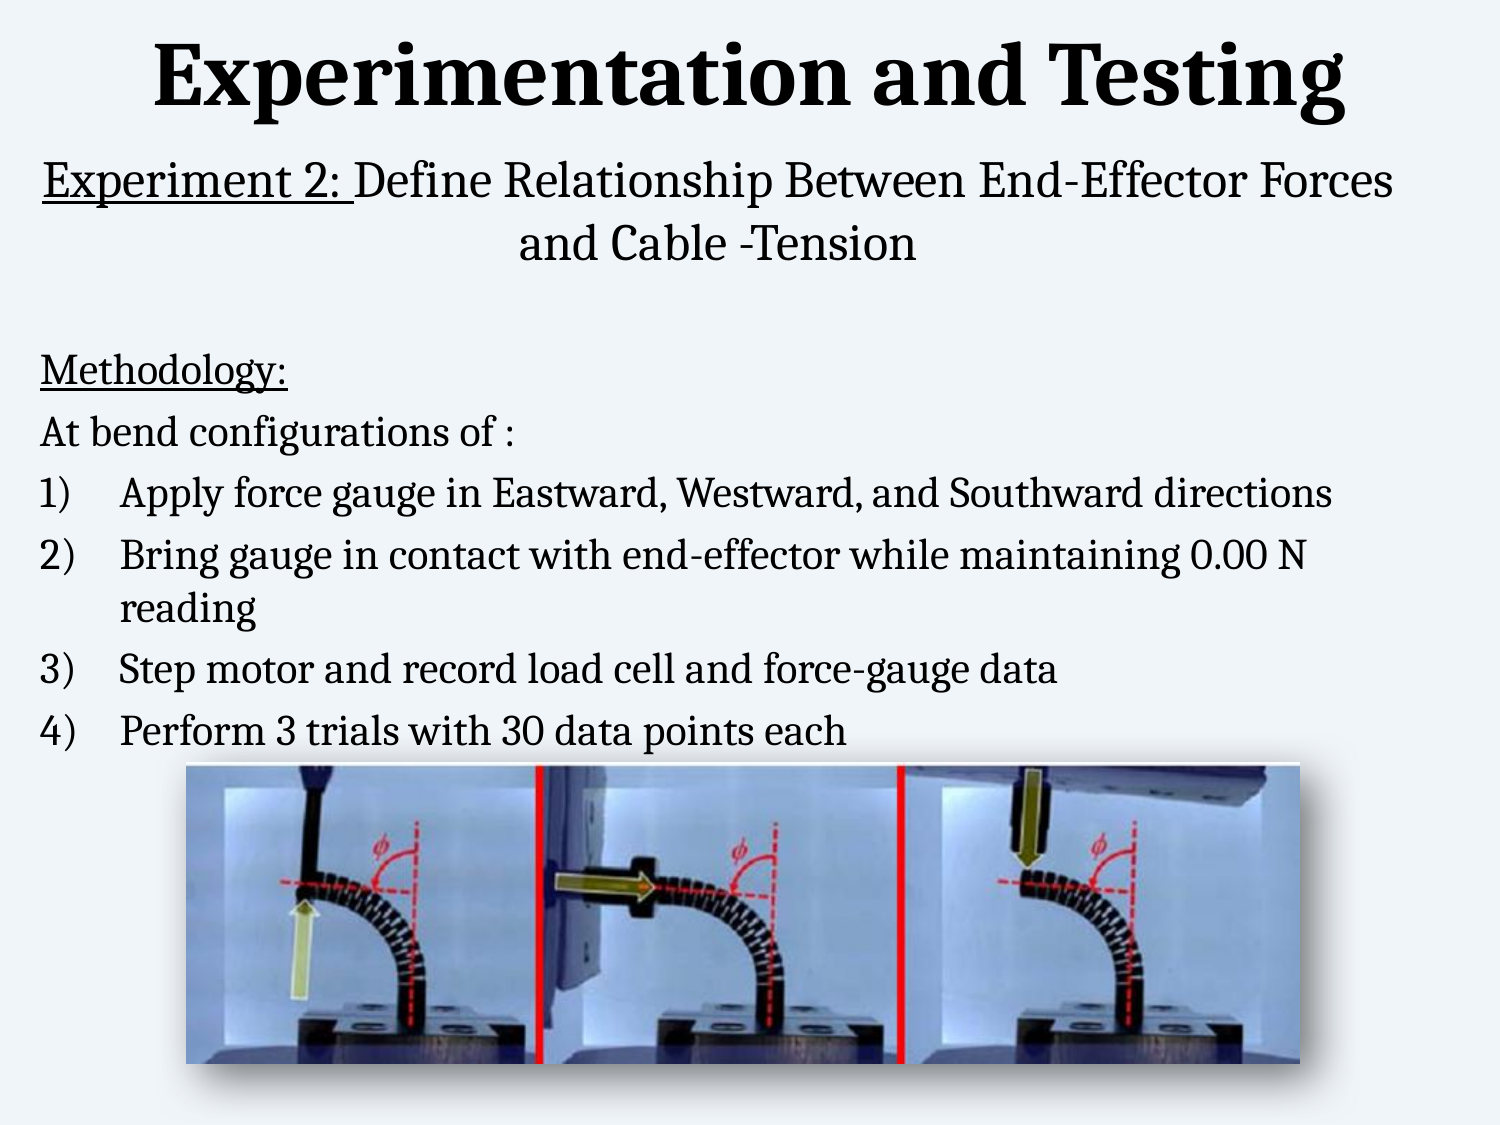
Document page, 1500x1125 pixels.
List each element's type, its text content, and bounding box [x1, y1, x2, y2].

title Experimentation and Testing [75, 0, 1425, 163]
picture [186, 762, 1301, 1064]
